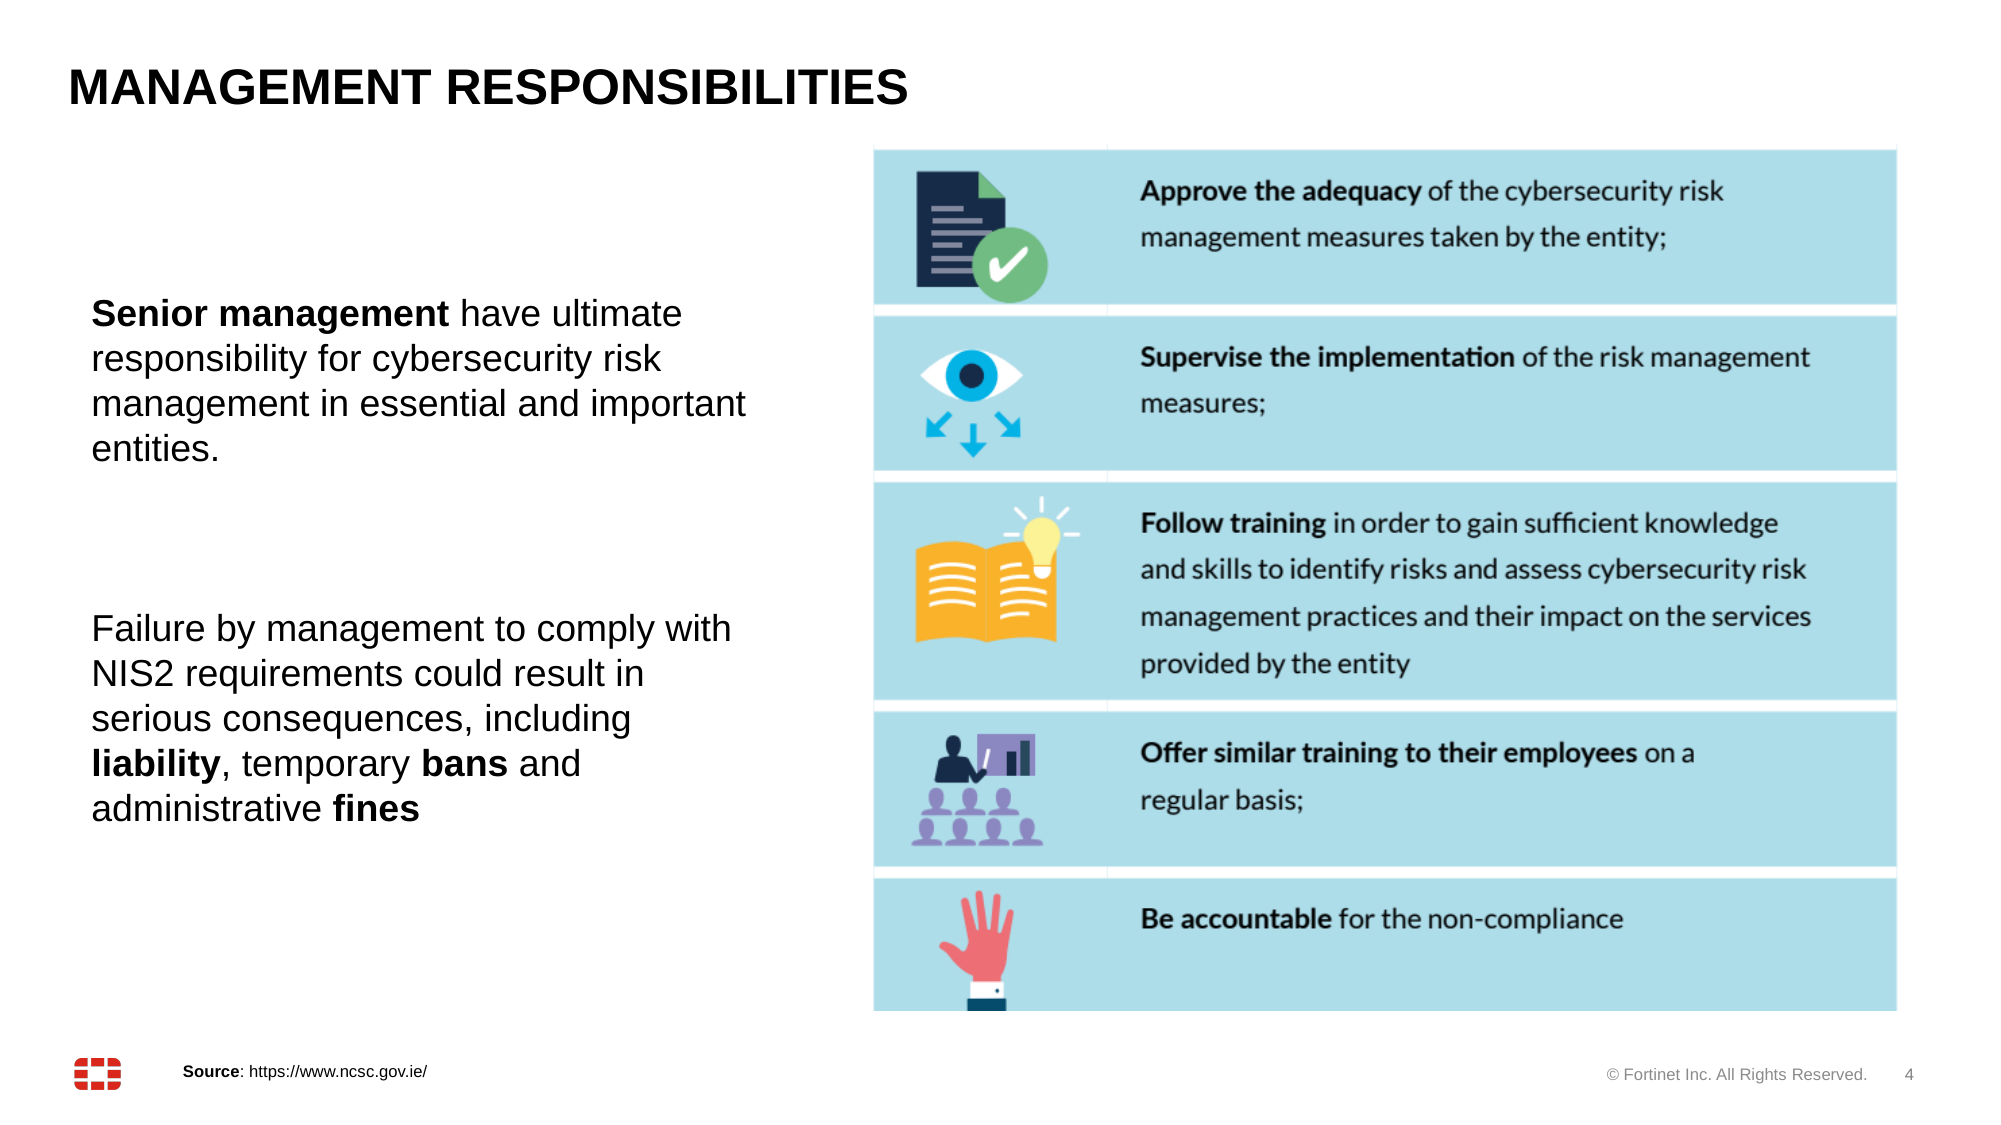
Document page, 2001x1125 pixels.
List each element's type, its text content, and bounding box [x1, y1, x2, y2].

text_box Source: https://www.ncsc.gov.ie/ [168, 1053, 443, 1088]
text_box Senior management have ultimate responsibility for cybersecurity risk management in essential and important entities. Failure by management to comply with NIS2 requirements could result in serious consequences, including liability, temporary bans and administrative fines [76, 281, 783, 837]
text_box MANAGEMENT RESPONSIBILITIES [53, 47, 925, 122]
picture [74, 1058, 121, 1090]
picture [868, 144, 1903, 1011]
